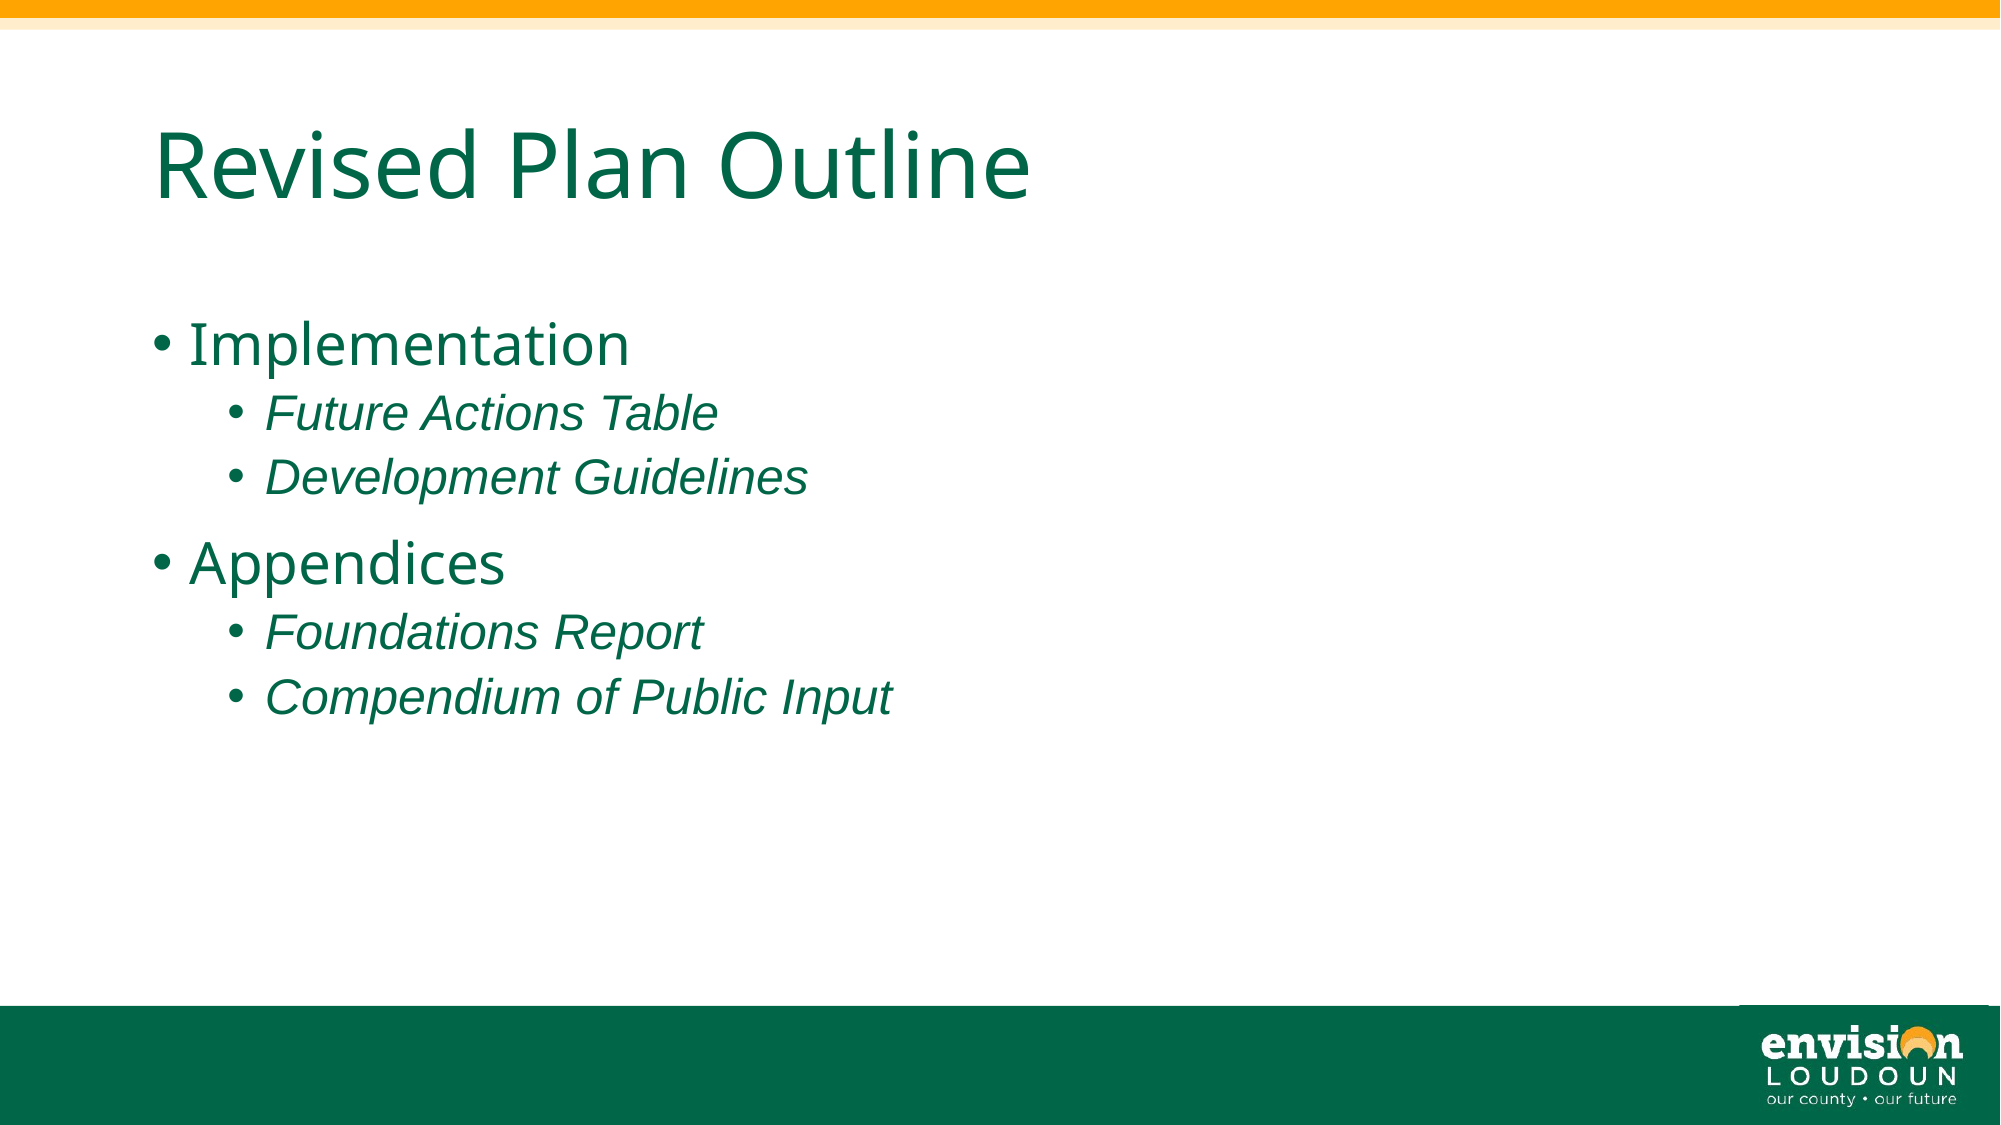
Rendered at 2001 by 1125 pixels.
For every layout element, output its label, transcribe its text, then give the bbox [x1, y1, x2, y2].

picture [1739, 1005, 1989, 1125]
list Implementation Future Actions Table Development Guidelines Appendices Foundations Report Compendium of Public Input [137, 299, 1863, 1014]
title Revised Plan Outline [137, 59, 1863, 278]
